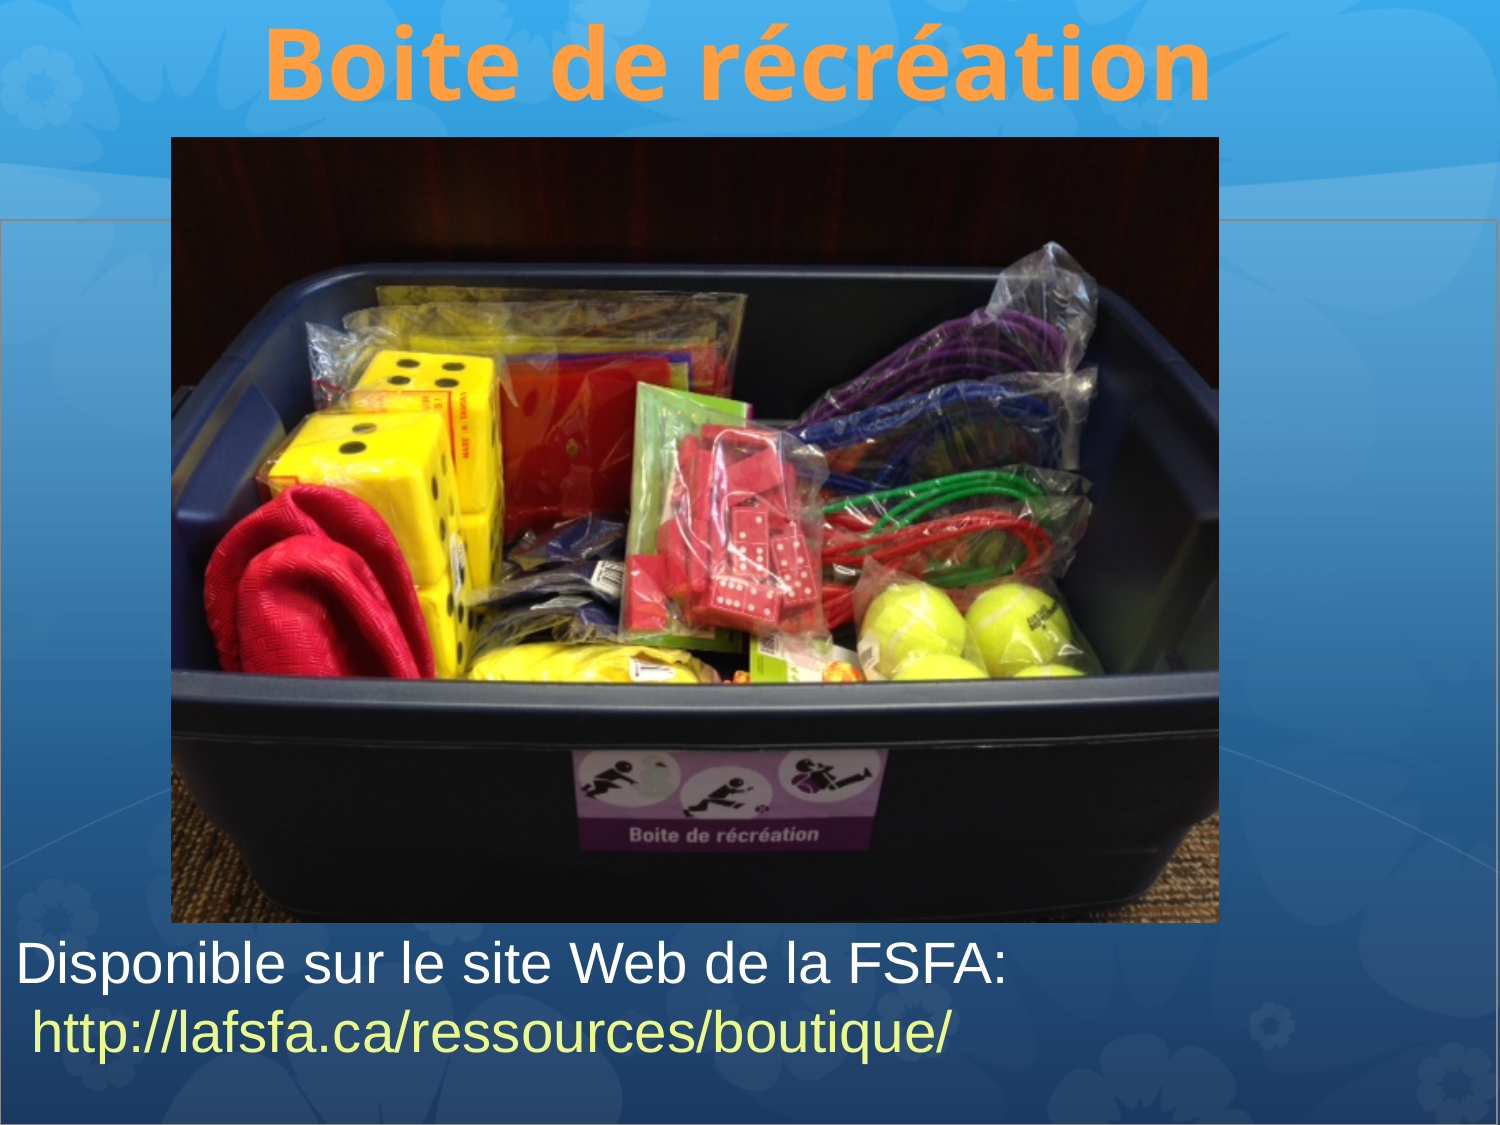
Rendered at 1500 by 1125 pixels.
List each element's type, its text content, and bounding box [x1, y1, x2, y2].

title Boite de récréation [41, 0, 1436, 161]
text_box Disponible sur le site Web de la FSFA: http://lafsfa.ca/ressources/boutique/ [0, 219, 1498, 1125]
picture [0, 0, 1500, 1125]
